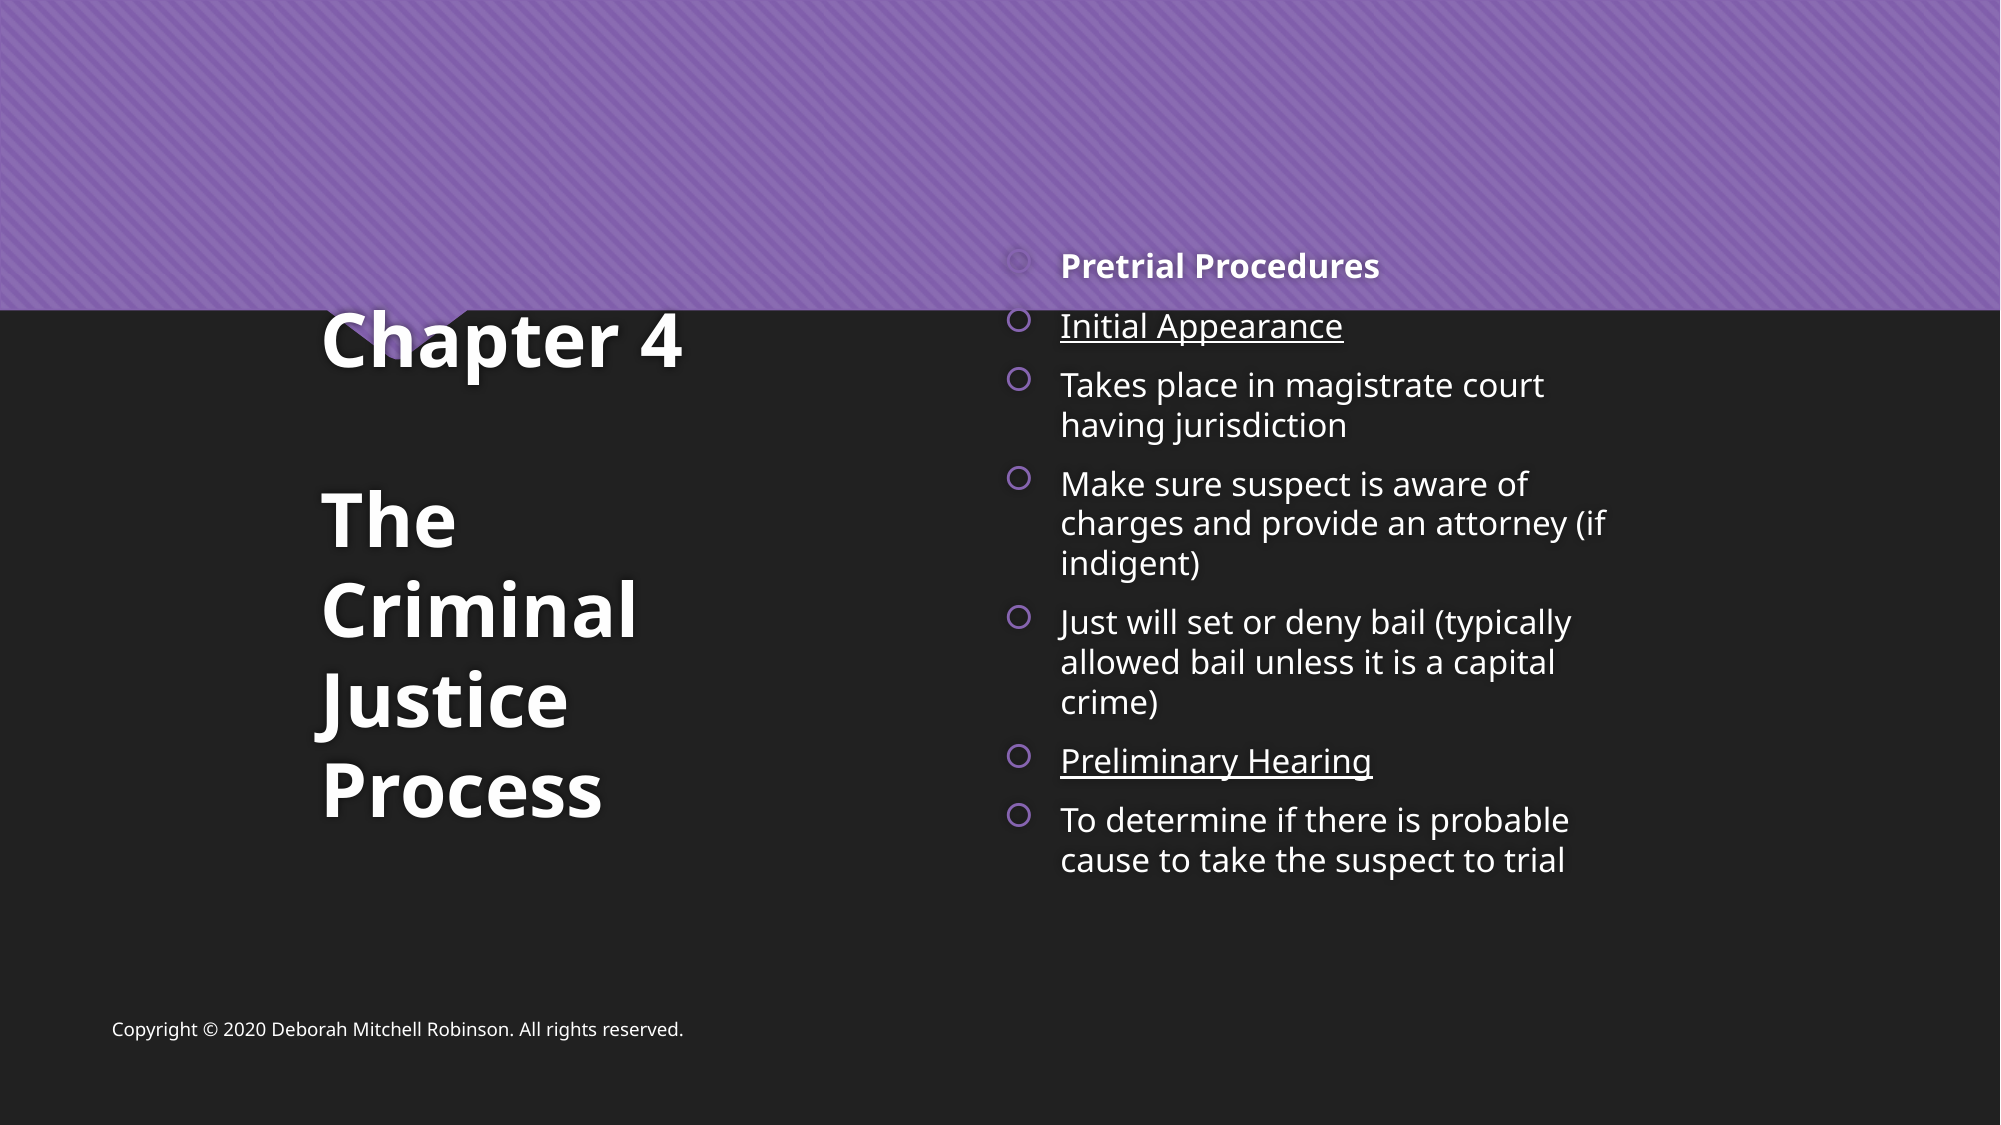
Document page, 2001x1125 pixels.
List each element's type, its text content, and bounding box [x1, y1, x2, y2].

footer Copyright © 2020 Deborah Mitchell Robinson. All rights reserved. [96, 991, 1473, 1051]
title Chapter 4 The Criminal Justice Process [305, 284, 769, 841]
list Pretrial Procedures Initial Appearance Takes place in magistrate court having jurisdiction Make sure suspect is aware of charges and provide an attorney (if indigent) Just will set or deny bail (typically allowed bail unless it is a capital crime) Preliminary Hearing To determine if there is probable cause to take the suspect to trial [989, 160, 1650, 965]
